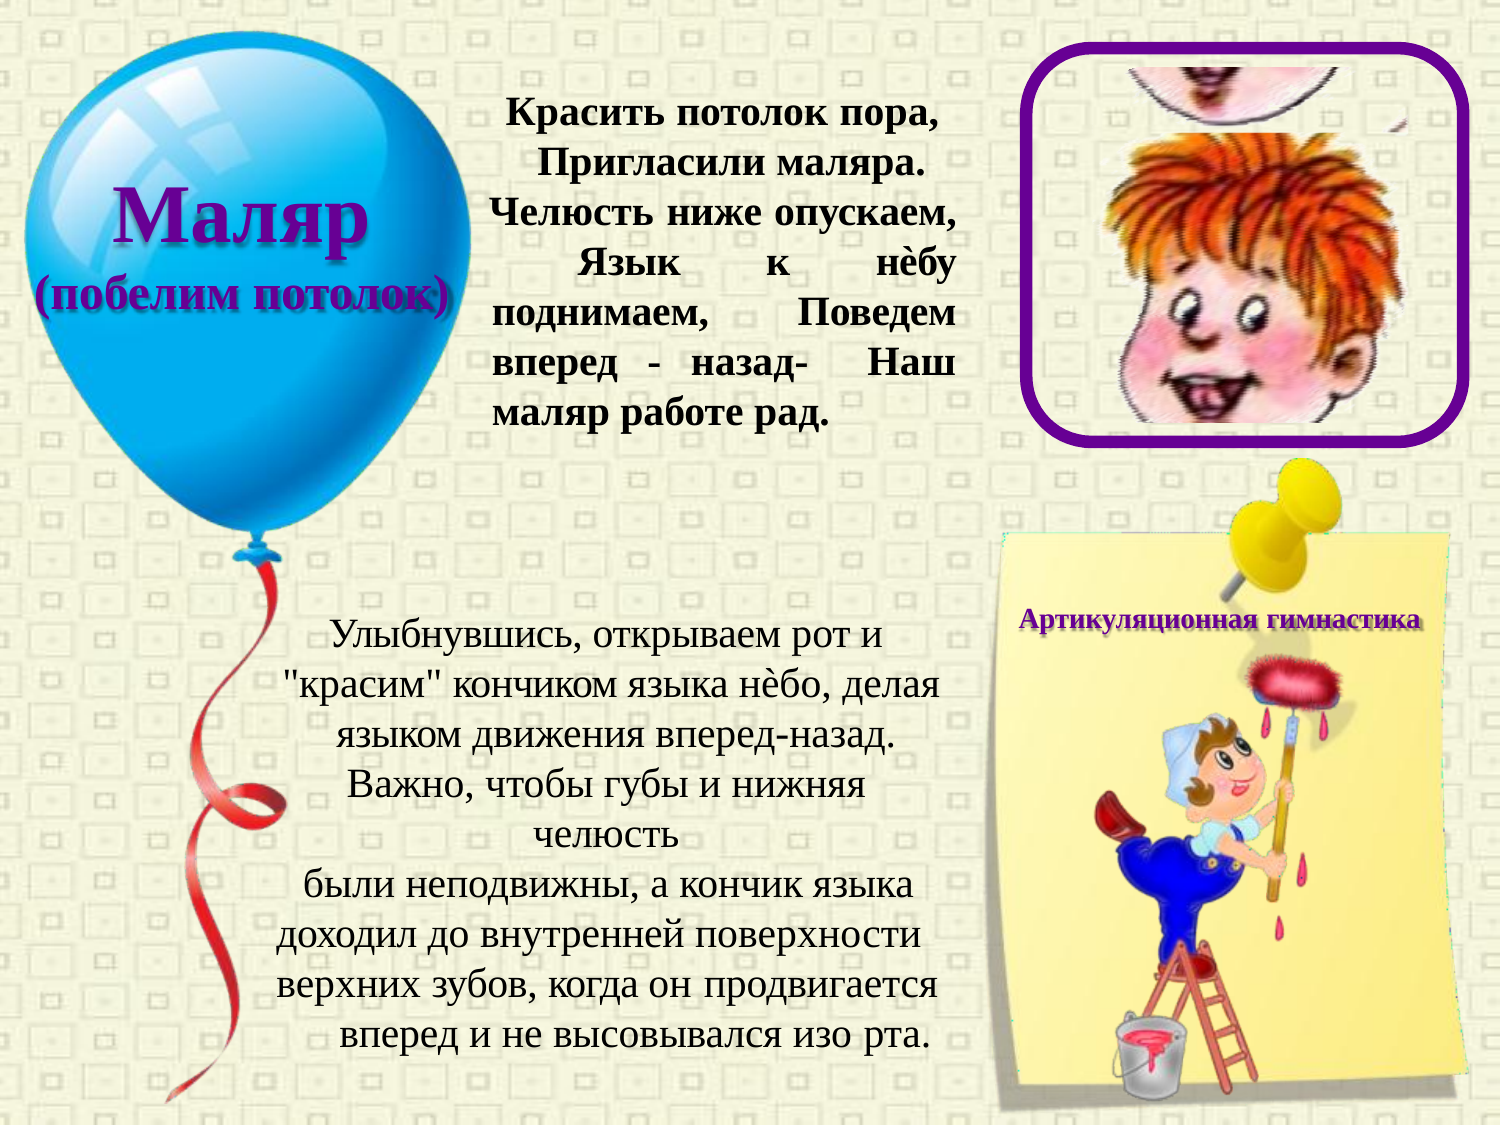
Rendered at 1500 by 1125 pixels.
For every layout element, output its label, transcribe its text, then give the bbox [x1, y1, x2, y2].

text_box Артикуляционная гимнастика [1016, 597, 1428, 635]
text_box Красить потолок пора, Пригласили маляра. Челюсть ниже опускаем, Язык к нѐбу поднимаем, Поведем вперед - назад- Наш маляр работе рад. [486, 81, 958, 434]
text_box [971, 458, 1472, 1125]
text_box [997, 590, 1446, 659]
text_box [0, 244, 486, 359]
text_box [54, 135, 448, 157]
text_box Улыбнувшись, открываем рот и "красим" кончиком языка нѐбо, делая языком движения вперед-назад. Важно, чтобы губы и нижняя челюсть были неподвижны, а кончик языка доходил до внутренней поверхности верхних зубов, когда он продвигается вперед и не высовывался изо рта. [268, 603, 953, 1056]
text_box [1074, 652, 1370, 1123]
text_box [1026, 48, 1464, 442]
text_box [17, 359, 482, 1104]
text_box [0, 0, 1500, 1125]
text_box [17, 5, 482, 244]
title Маляр (побелим потолок) [32, 157, 457, 348]
